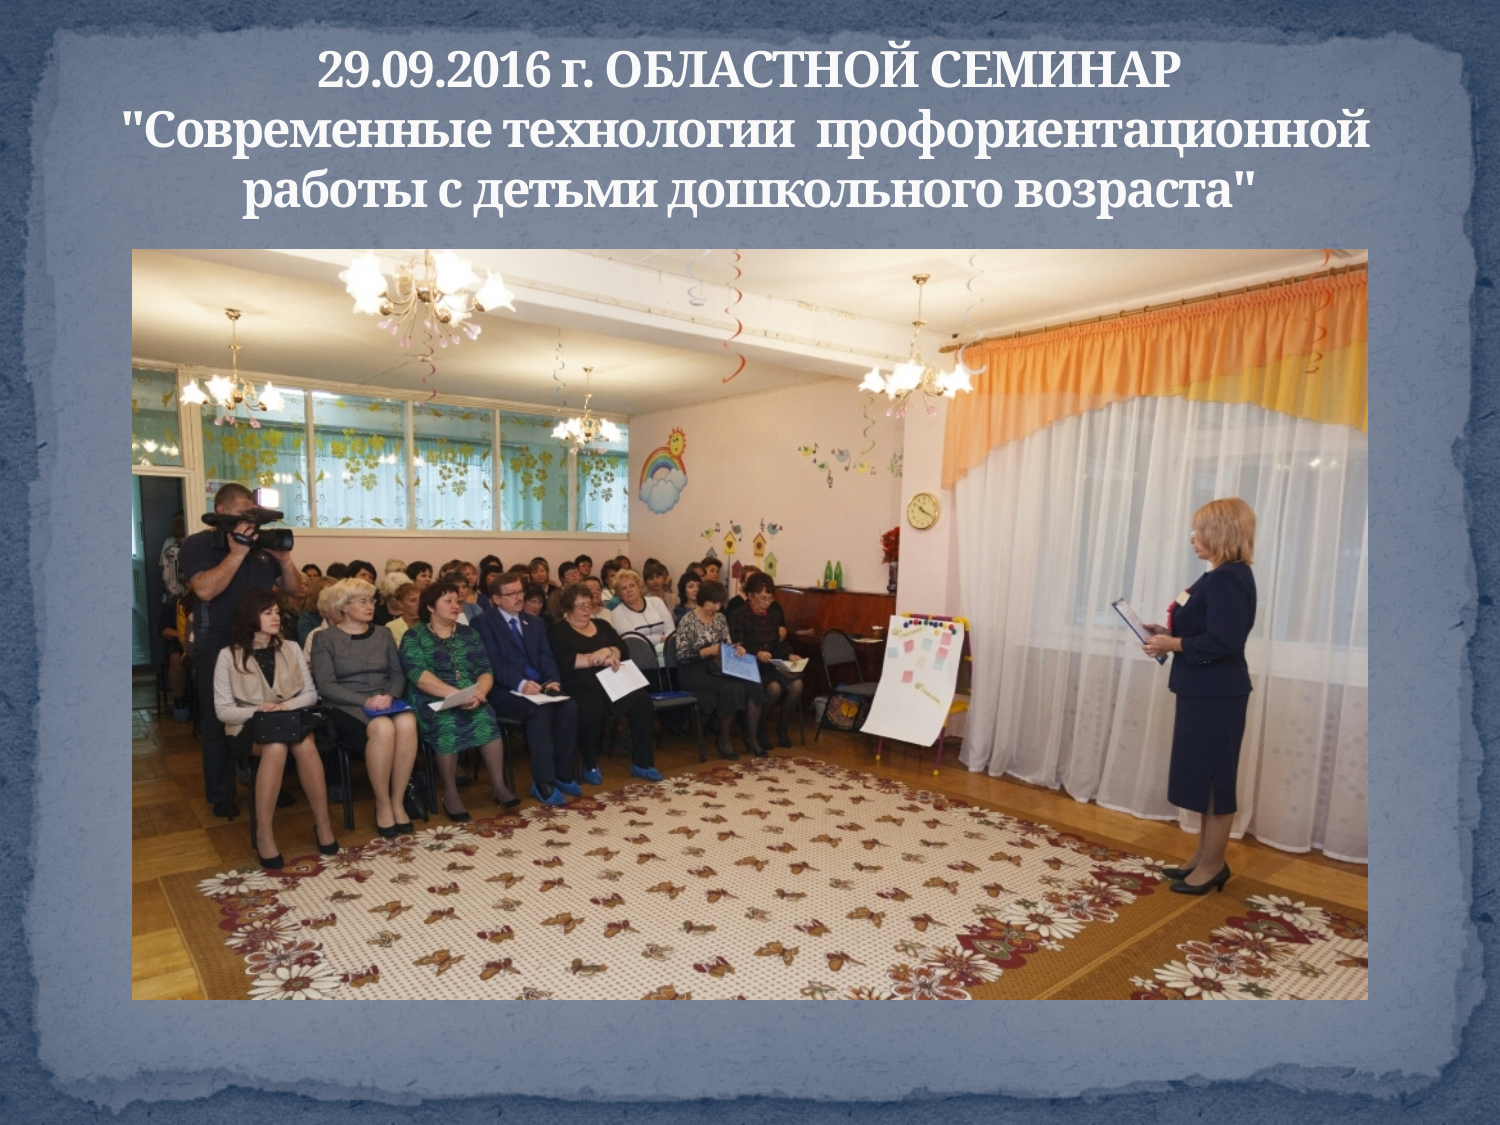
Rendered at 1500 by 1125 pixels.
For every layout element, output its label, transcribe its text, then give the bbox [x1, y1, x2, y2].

title 29.09.2016 г. ОБЛАСТНОЙ СЕМИНАР "Современные технологии профориентационной работы с детьми дошкольного возраста" [74, 24, 1425, 225]
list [135, 252, 1366, 997]
